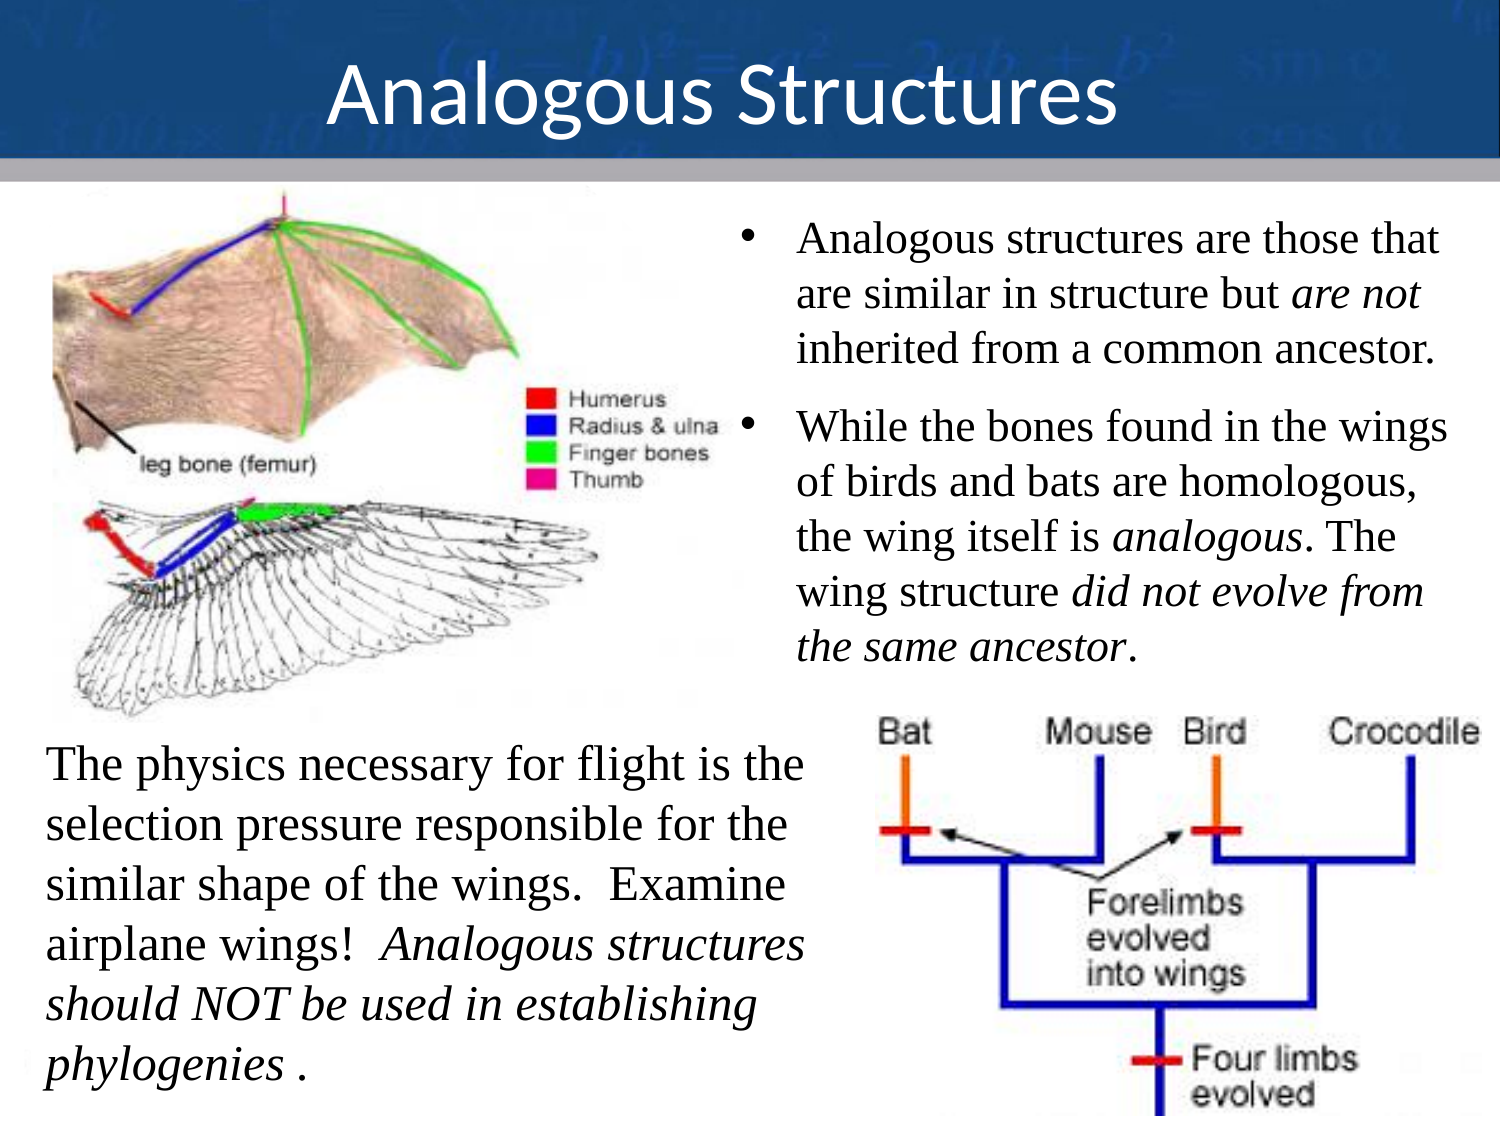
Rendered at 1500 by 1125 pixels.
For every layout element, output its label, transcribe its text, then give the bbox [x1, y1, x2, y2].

text_box Analogous structures are those that are similar in structure but are not inherited from a common ancestor. While the bones found in the wings of birds and bats are homologous, the wing itself is analogous. The wing structure did not evolve from the same ancestor. [754, 200, 1488, 688]
text_box The physics necessary for flight is the selection pressure responsible for the similar shape of the wings. Examine airplane wings! Analogous structures should NOT be used in establishing phylogenies . [30, 722, 869, 1102]
picture [0, 0, 1500, 1125]
text_box Analogous Structures [48, 24, 1399, 152]
